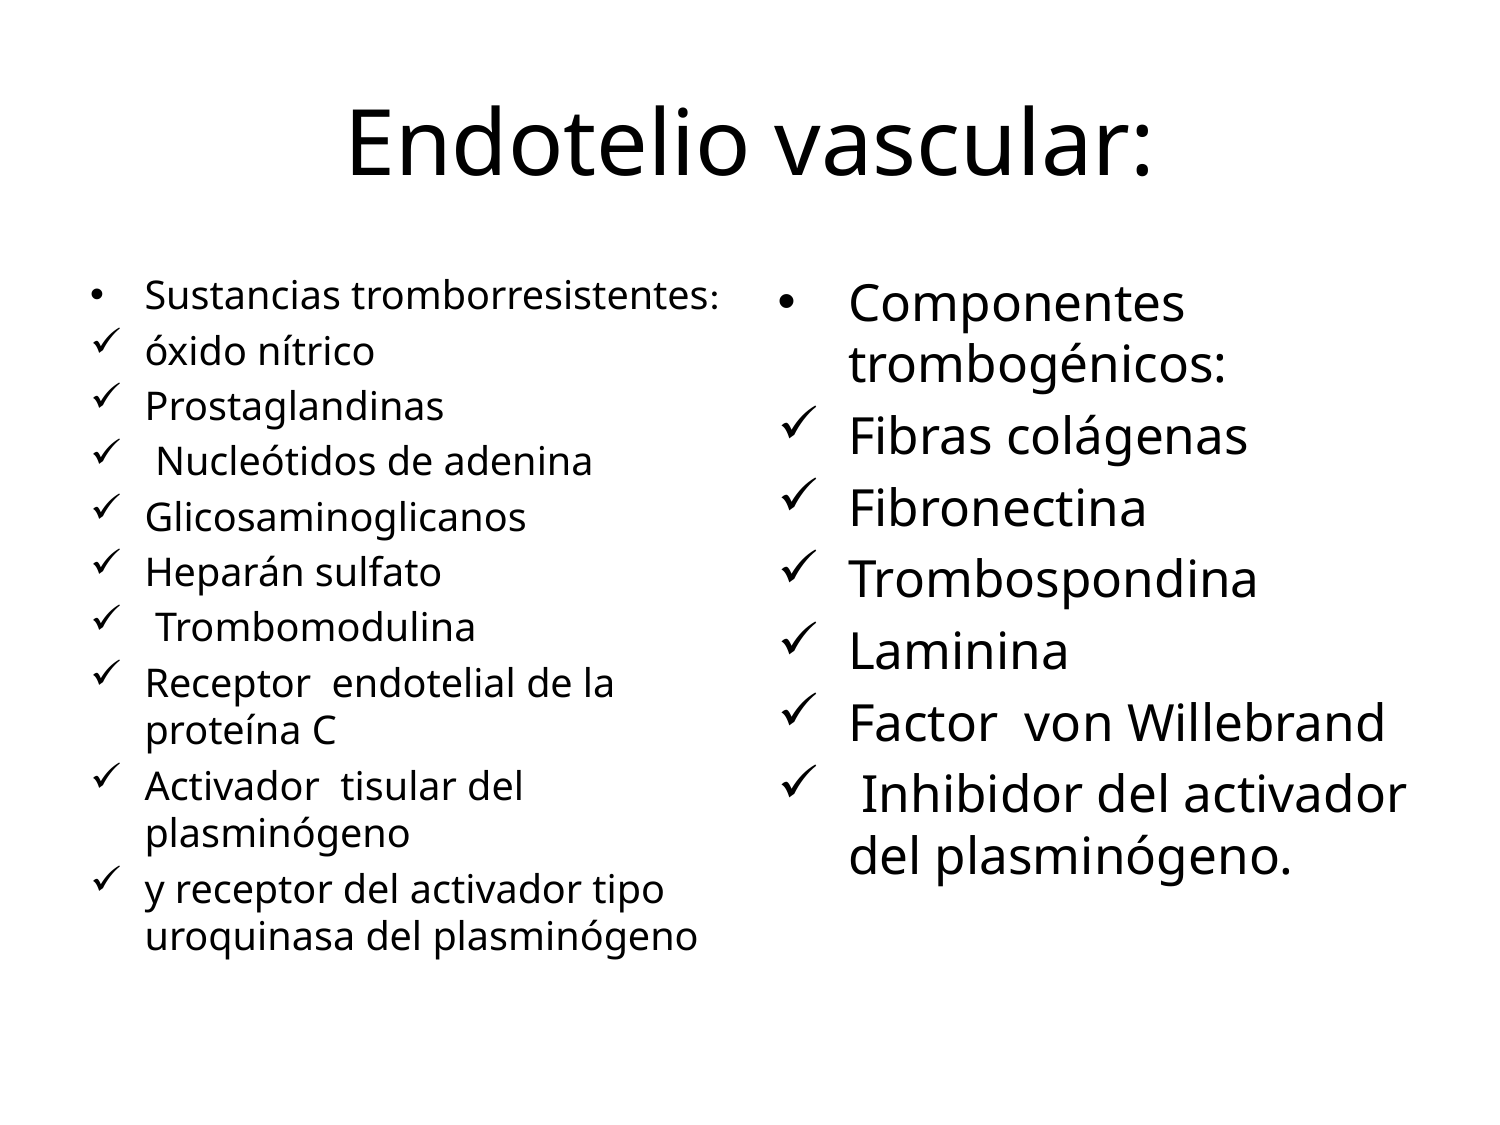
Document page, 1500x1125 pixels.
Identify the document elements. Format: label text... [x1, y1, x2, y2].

list Componentes trombogénicos: Fibras colágenas Fibronectina Trombospondina Laminina Factor von Willebrand Inhibidor del activador del plasminógeno. [762, 262, 1425, 1005]
list Sustancias tromborresistentes: óxido nítrico Prostaglandinas Nucleótidos de adenina Glicosaminoglicanos Heparán sulfato Trombomodulina Receptor endotelial de la proteína C Activador tisular del plasminógeno y receptor del activador tipo uroquinasa del plasminógeno [75, 262, 738, 1005]
title Endotelio vascular: [75, 45, 1425, 233]
